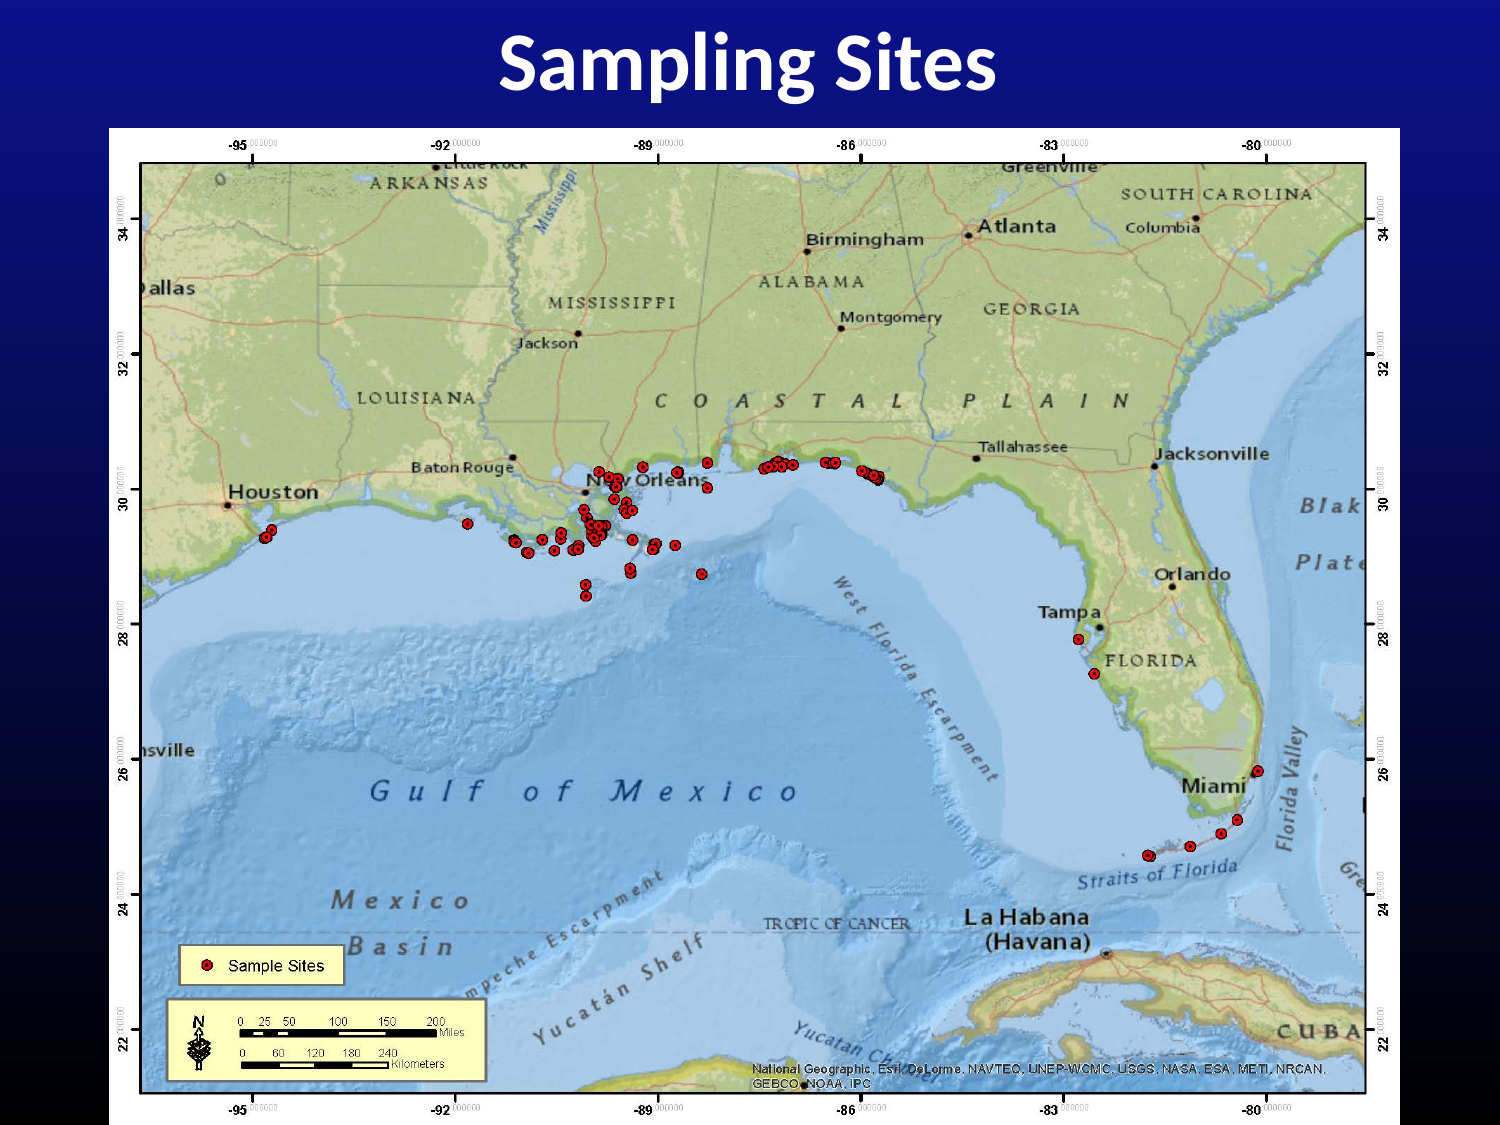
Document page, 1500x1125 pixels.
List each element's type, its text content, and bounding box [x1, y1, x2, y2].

text_box Sampling Sites [483, 0, 1013, 115]
picture [109, 128, 1401, 1125]
